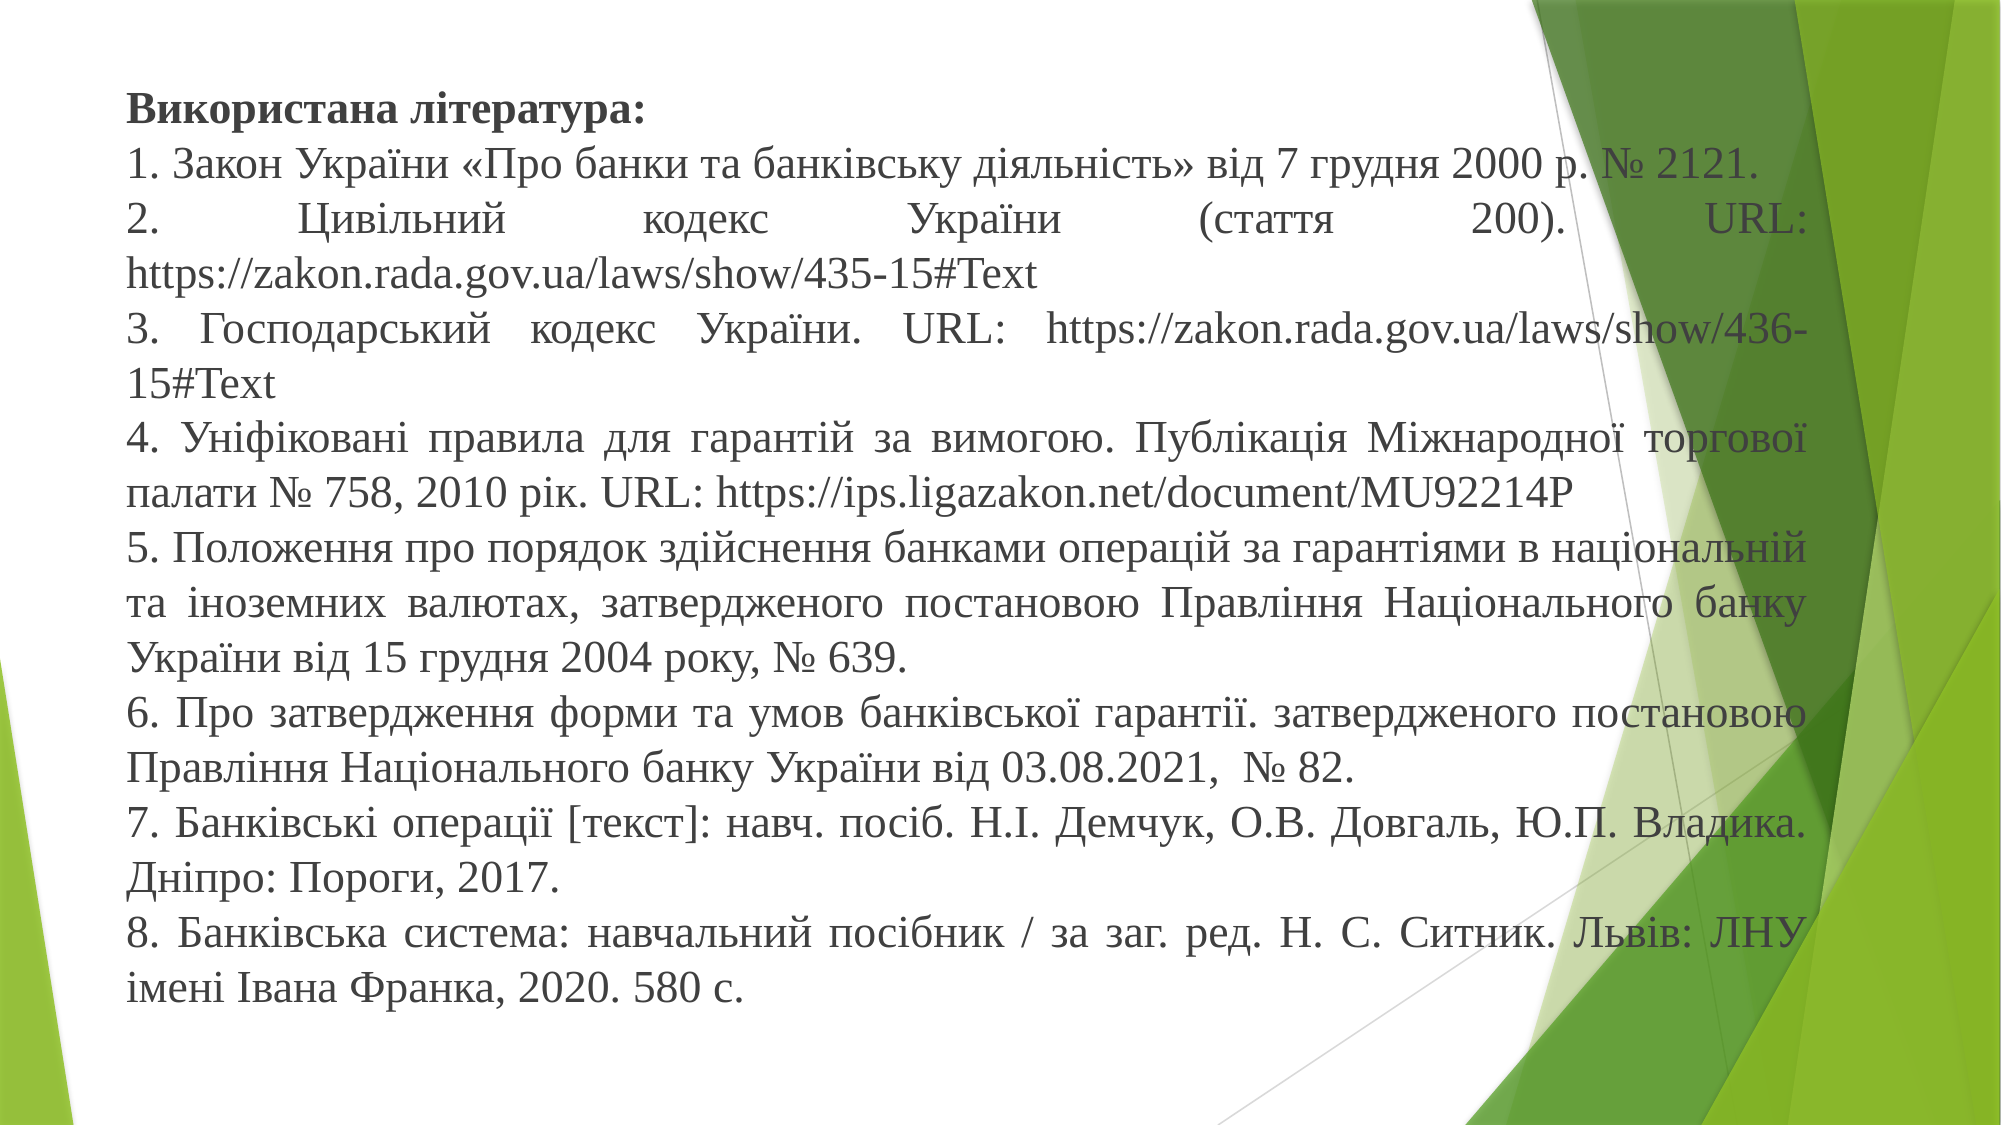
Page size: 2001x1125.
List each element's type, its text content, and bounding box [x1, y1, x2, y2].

list Використана література: 1. Закон України «Про банки та банківську діяльність» від 7 грудня 2000 р. № 2121. 2. Цивільний кодекс України (стаття 200). URL: https://zakon.rada.gov.ua/laws/show/435-15#Text 3. Господарський кодекс України. URL: https://zakon.rada.gov.ua/laws/show/436-15#Text 4. Уніфіковані правила для гарантій за вимогою. Публікація Міжнародної торгової палати № 758, 2010 рік. URL: https://ips.ligazakon.net/document/MU92214P 5. Положення про порядок здійснення банками операцій за гарантіями в національній та іноземних валютах, затвердженого постановою Правління Національного банку України від 15 грудня 2004 року, № 639. 6. Про затвердження форми та умов банківської гарантії. затвердженого постановою Правління Національного банку України від 03.08.2021, № 82. 7. Банківські операції [текст]: навч. посіб. Н.І. Демчук, О.В. Довгаль, Ю.П. Владика. Дніпро: Пороги, 2017. 8. Банківська система: навчальний посібник / за заг. ред. Н. С. Ситник. Львів: ЛНУ імені Івана Франка, 2020. 580 с. [111, 69, 1824, 1053]
